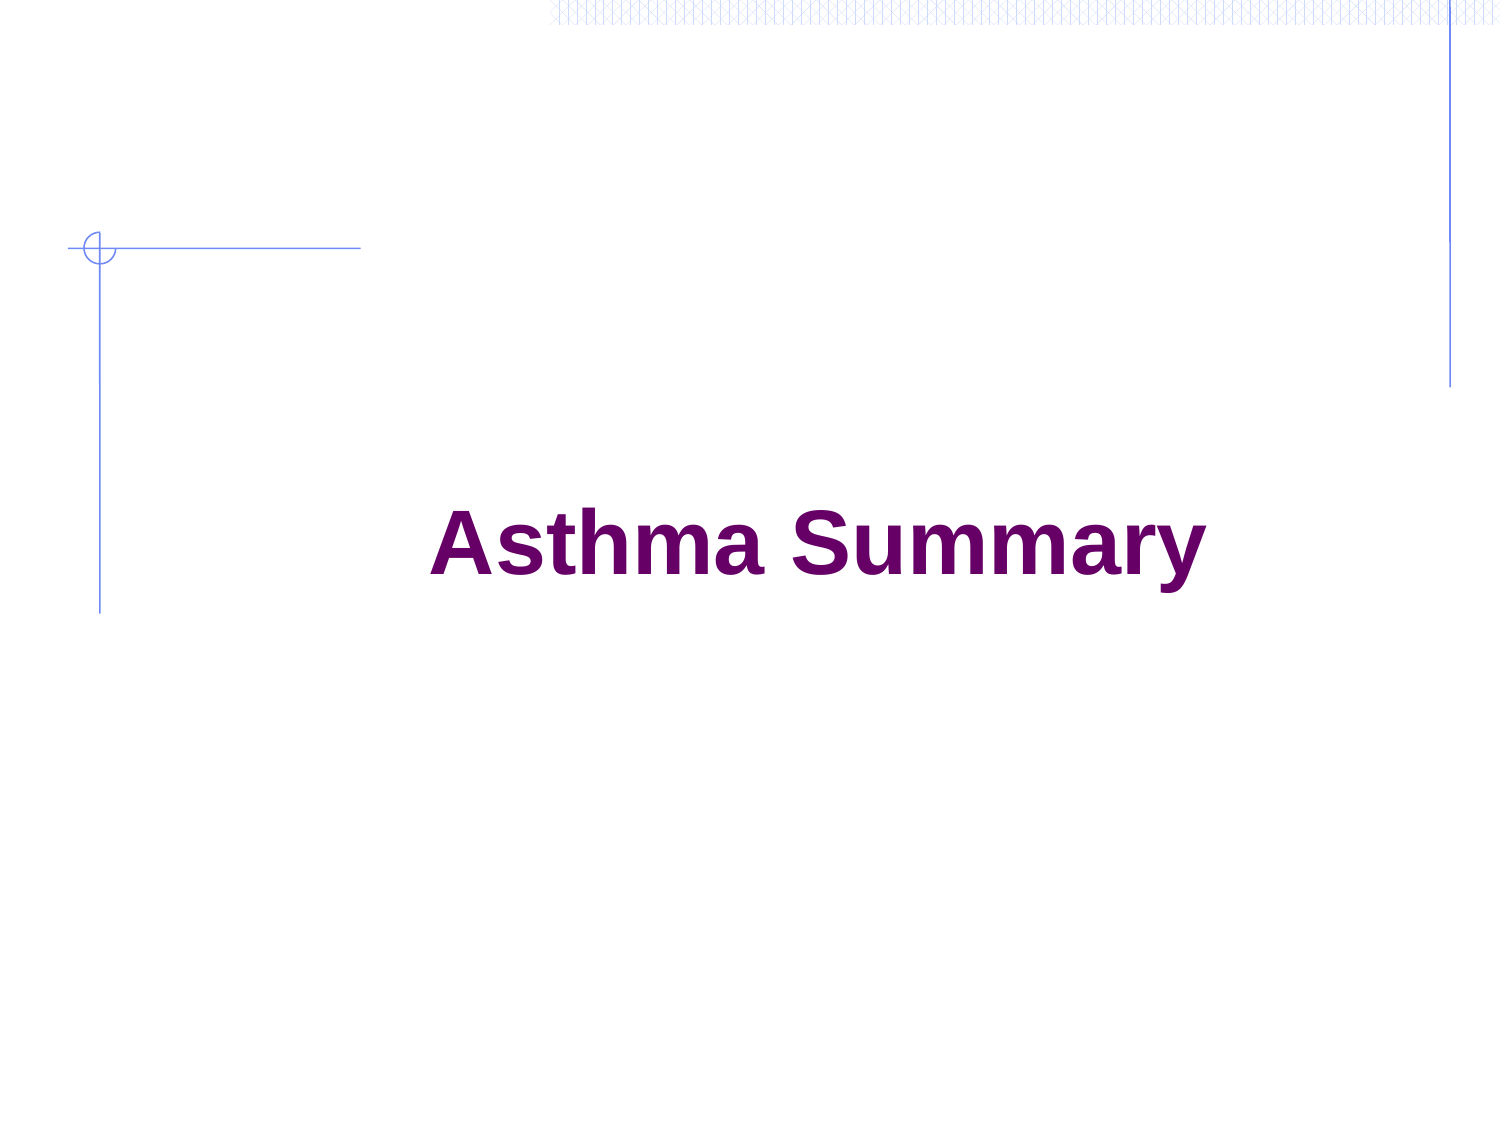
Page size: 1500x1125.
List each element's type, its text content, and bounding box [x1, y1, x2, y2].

title Asthma Summary [225, 412, 1413, 600]
